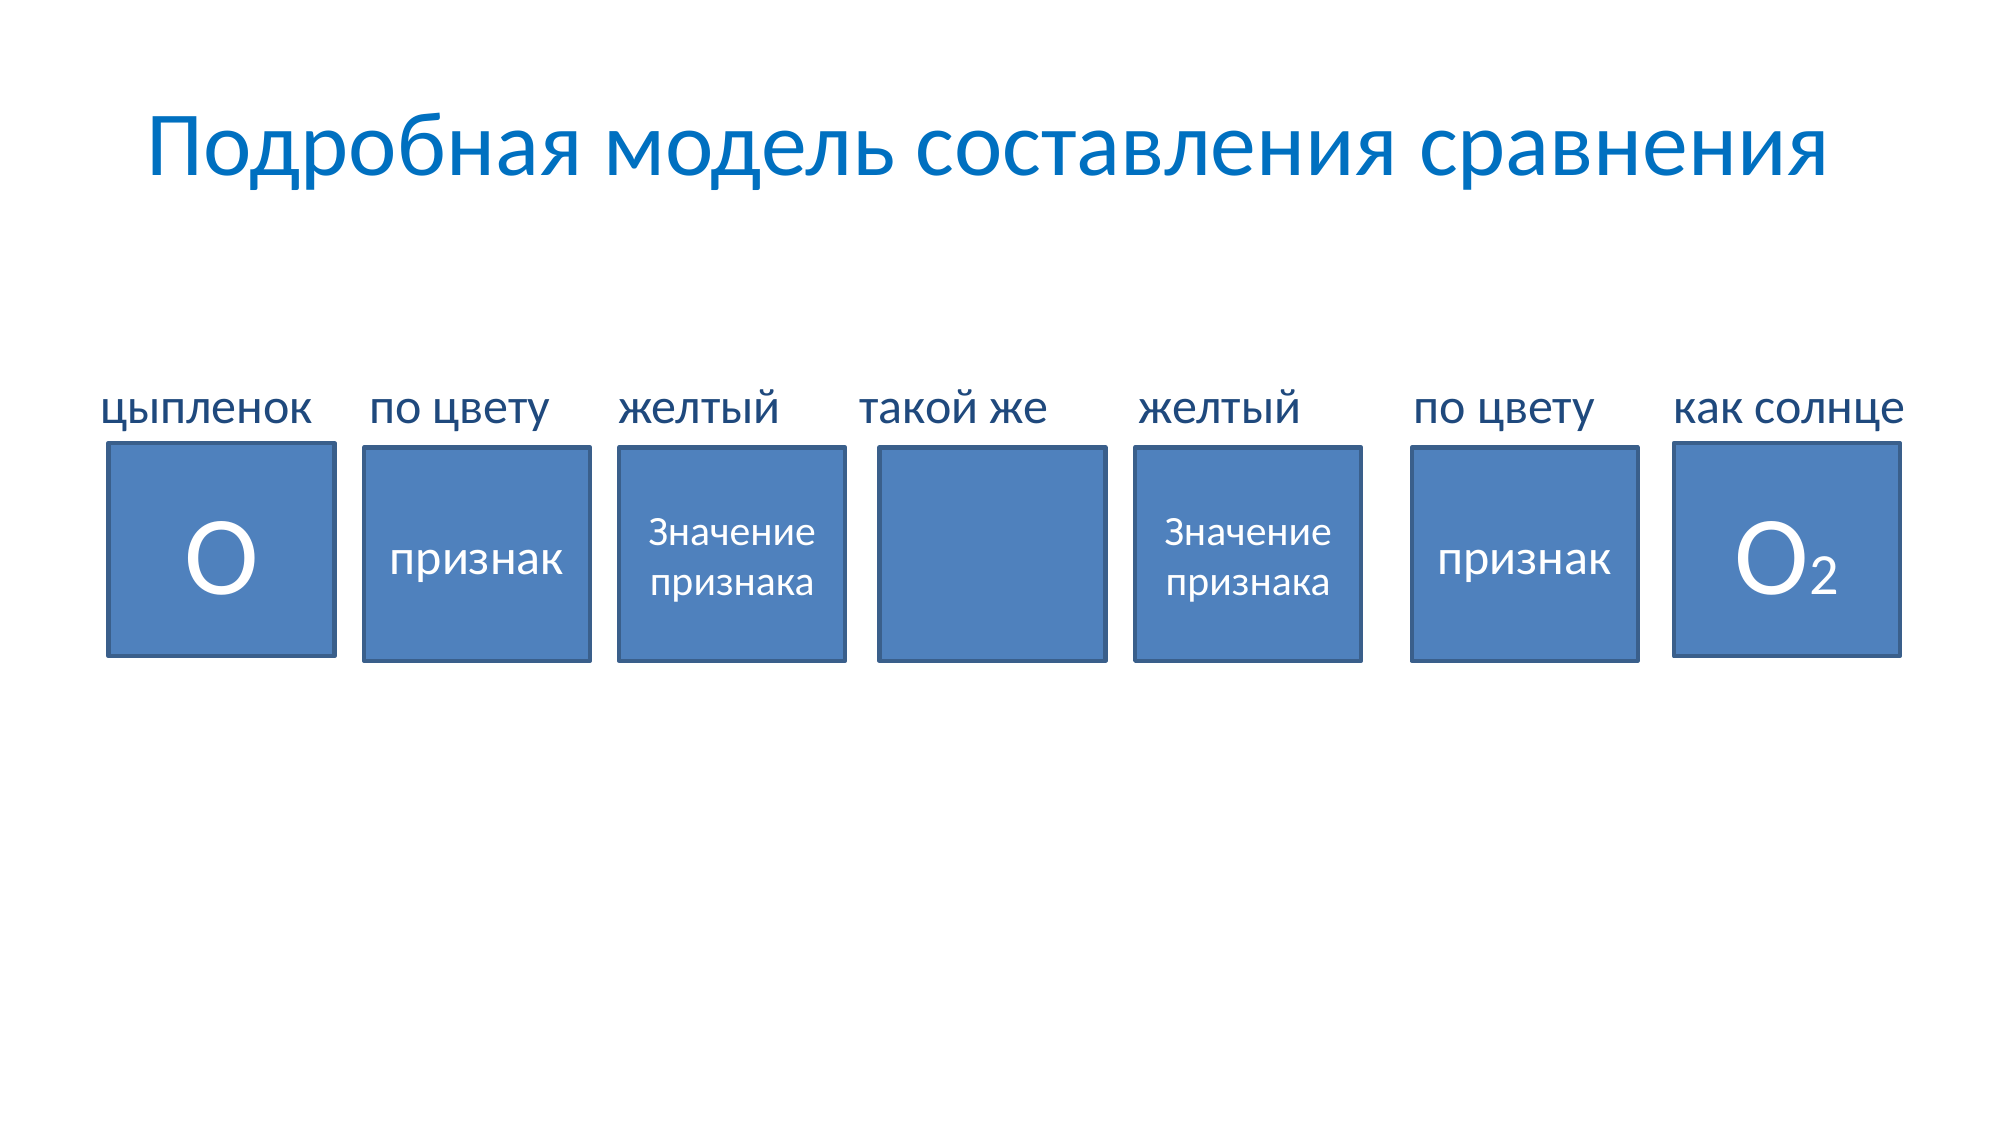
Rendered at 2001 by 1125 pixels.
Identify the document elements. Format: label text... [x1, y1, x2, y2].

title Подробная модель составления сравнения [99, 45, 1900, 226]
text_box Значение признака [617, 445, 847, 663]
text_box Значение признака [1133, 445, 1363, 663]
text_box признак [1410, 445, 1640, 663]
text_box признак [362, 445, 592, 663]
text_box [877, 445, 1108, 663]
text_box О2 [1672, 441, 1902, 658]
text_box О [106, 441, 337, 658]
list цыпленок по цвету желтый такой же желтый по цвету как солнце [51, 226, 1950, 1019]
